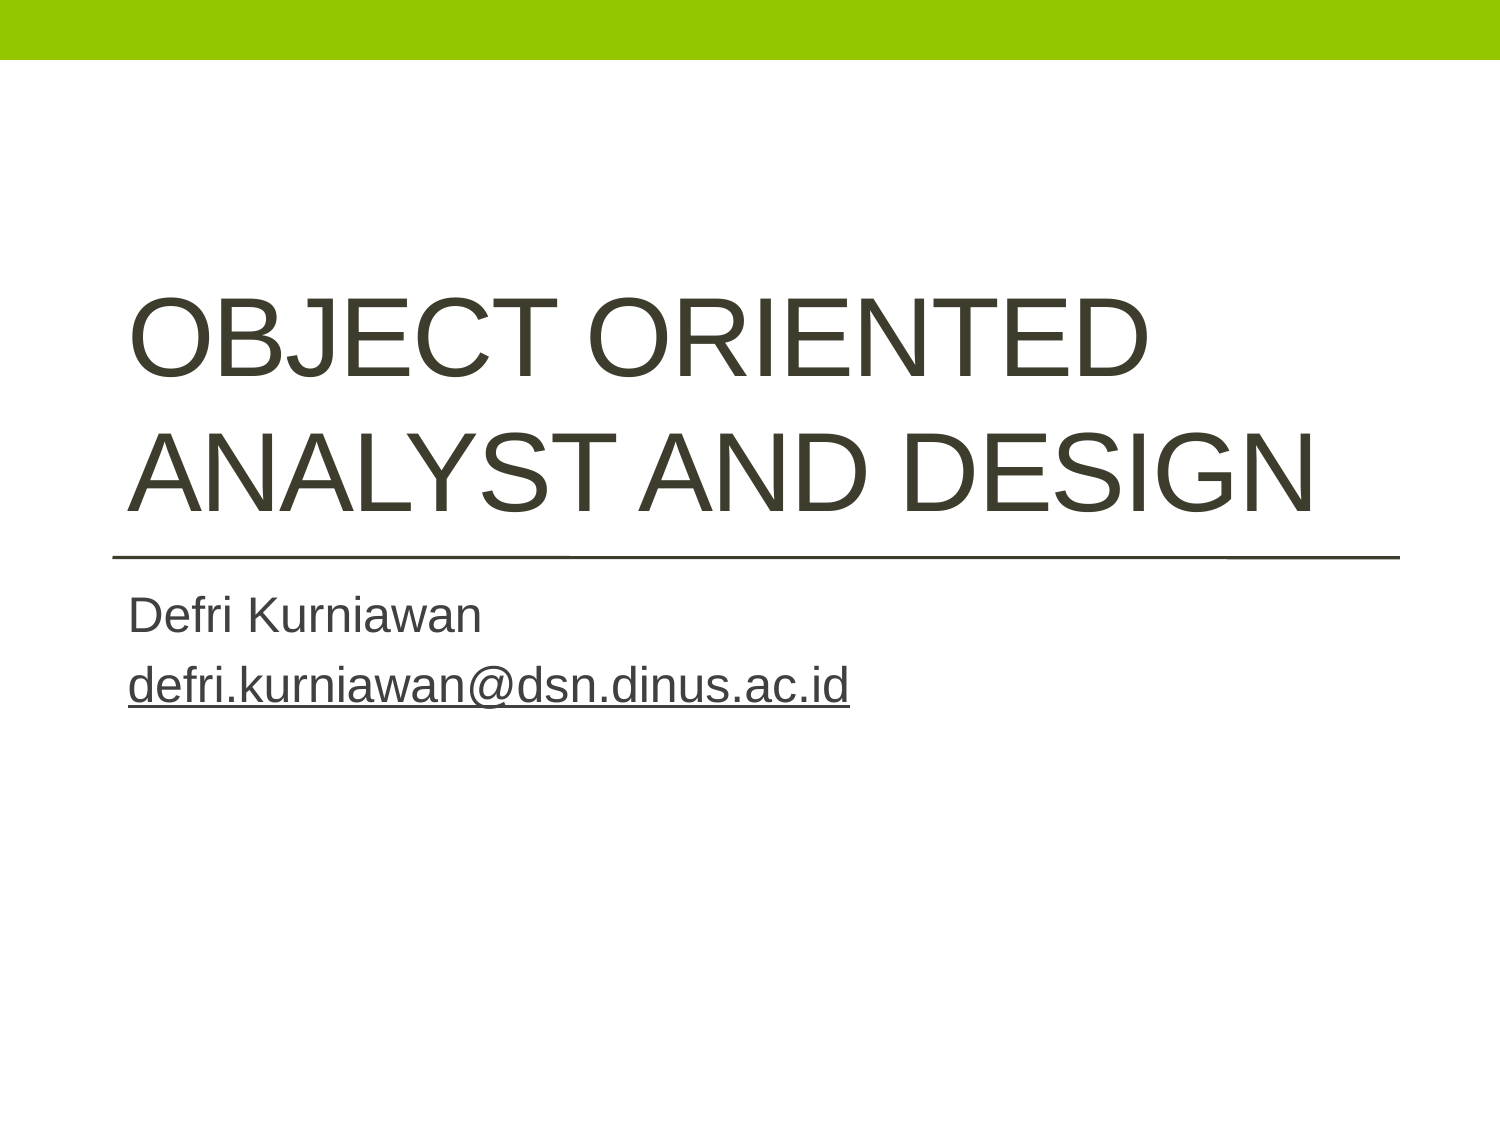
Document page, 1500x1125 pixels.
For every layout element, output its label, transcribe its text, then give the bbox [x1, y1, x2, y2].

subtitle Defri Kurniawan defri.kurniawan@dsn.dinus.ac.id [112, 575, 1163, 863]
title Object oriented analyst and design [112, 224, 1400, 542]
